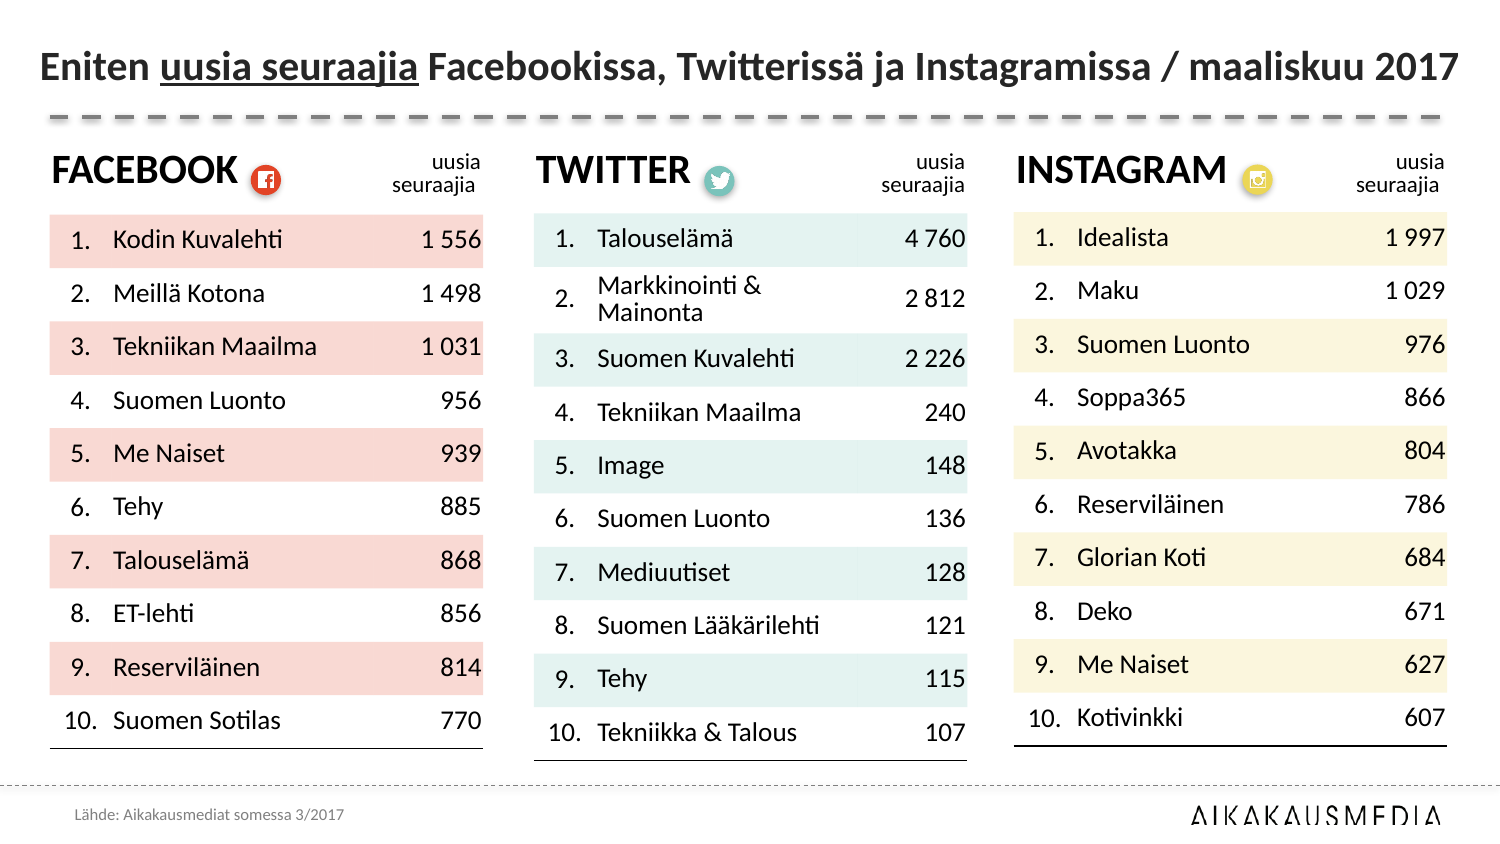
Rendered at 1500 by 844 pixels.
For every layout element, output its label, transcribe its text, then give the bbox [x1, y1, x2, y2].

table_cell 6. [1014, 479, 1076, 532]
picture [1189, 805, 1441, 825]
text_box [703, 165, 735, 197]
table_cell 8. [50, 588, 112, 642]
table_cell Meillä Kotona [112, 268, 374, 321]
table_header uusia seuraajia [858, 151, 967, 213]
table_cell 148 [858, 440, 967, 493]
table_cell 4. [50, 375, 112, 428]
table_cell 9. [50, 642, 112, 695]
table_cell Kotivinkki [1076, 693, 1338, 745]
table_cell 7. [534, 547, 596, 600]
table_cell 9. [1014, 639, 1076, 693]
table_cell 770 [374, 695, 483, 748]
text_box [1242, 164, 1273, 195]
table_cell Suomen Luonto [1076, 319, 1338, 372]
table_cell 4. [534, 387, 596, 440]
table_cell 9. [534, 654, 596, 707]
table_cell Suomen Kuvalehti [596, 333, 858, 387]
table_cell 6. [534, 493, 596, 547]
table_cell 1 029 [1338, 266, 1447, 319]
table_cell Markkinointi & Mainonta [596, 267, 858, 333]
table_cell 2 812 [858, 267, 967, 333]
table_cell 2. [1014, 266, 1076, 319]
table_cell Glorian Koti [1076, 532, 1338, 586]
table_cell Maku [1076, 266, 1338, 319]
table_cell 136 [858, 493, 967, 547]
title Eniten uusia seuraajia Facebookissa, Twitterissä ja Instagramissa / maaliskuu 2017 [0, 0, 1500, 129]
table_cell Me Naiset [112, 428, 374, 482]
table_cell 885 [374, 482, 483, 535]
table_header uusia seuraajia [374, 151, 483, 215]
table_cell 1 556 [374, 215, 483, 268]
table_cell 10. [50, 695, 112, 748]
table_cell 684 [1338, 532, 1447, 586]
table_cell Image [596, 440, 858, 493]
table_cell Avotakka [1076, 426, 1338, 479]
table_cell Tekniikan Maailma [596, 387, 858, 440]
table_cell Suomen Lääkärilehti [596, 600, 858, 654]
table_cell 121 [858, 600, 967, 654]
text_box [250, 164, 282, 196]
table_cell 3. [1014, 319, 1076, 372]
table_cell 2. [534, 267, 596, 333]
table_cell 4 760 [858, 213, 967, 267]
table_cell 107 [858, 707, 967, 760]
table_cell Tehy [596, 654, 858, 707]
table_cell Tekniikan Maailma [112, 321, 374, 375]
table_cell 115 [858, 654, 967, 707]
table_cell 5. [1014, 426, 1076, 479]
table_header INSTAGRAM [1014, 151, 1338, 212]
table_cell Suomen Sotilas [112, 695, 374, 748]
table_cell 3. [50, 321, 112, 375]
table_cell 8. [534, 600, 596, 654]
table_cell 7. [50, 535, 112, 588]
table_cell 671 [1338, 586, 1447, 639]
table_header FACEBOOK [50, 151, 374, 215]
table_cell ET-lehti [112, 588, 374, 642]
table_cell Me Naiset [1076, 639, 1338, 693]
table_cell Deko [1076, 586, 1338, 639]
table_cell 7. [1014, 532, 1076, 586]
table_cell 4. [1014, 372, 1076, 426]
table_cell Reserviläinen [112, 642, 374, 695]
table_cell 1 997 [1338, 212, 1447, 266]
table_cell Reserviläinen [1076, 479, 1338, 532]
table_cell 3. [534, 333, 596, 387]
table_cell 1 031 [374, 321, 483, 375]
table_cell 128 [858, 547, 967, 600]
table_cell 5. [50, 428, 112, 482]
table_cell 956 [374, 375, 483, 428]
table_cell 5. [534, 440, 596, 493]
table_cell 627 [1338, 639, 1447, 693]
table_cell 866 [1338, 372, 1447, 426]
table_header uusia seuraajia [1338, 151, 1447, 212]
table_cell Idealista [1076, 212, 1338, 266]
table_cell 2 226 [858, 333, 967, 387]
table_cell Suomen Luonto [112, 375, 374, 428]
table_cell 8. [1014, 586, 1076, 639]
table_cell 814 [374, 642, 483, 695]
table_cell 240 [858, 387, 967, 440]
text_box Lähde: Aikakausmediat somessa 3/2017 [59, 796, 360, 832]
table_cell Suomen Luonto [596, 493, 858, 547]
table_cell 786 [1338, 479, 1447, 532]
table_cell Tehy [112, 482, 374, 535]
table_cell 804 [1338, 426, 1447, 479]
table_cell Mediuutiset [596, 547, 858, 600]
table_cell 856 [374, 588, 483, 642]
table_cell 1. [50, 215, 112, 268]
table_cell 10. [1014, 693, 1076, 745]
table_cell Talouselämä [112, 535, 374, 588]
table_cell 976 [1338, 319, 1447, 372]
table_cell 868 [374, 535, 483, 588]
table_cell 1 498 [374, 268, 483, 321]
table_cell 10. [534, 707, 596, 760]
table_cell 2. [50, 268, 112, 321]
table_cell 939 [374, 428, 483, 482]
table_cell Talouselämä [596, 213, 858, 267]
table_cell Kodin Kuvalehti [112, 215, 374, 268]
table_cell 607 [1338, 693, 1447, 745]
table_cell 1. [1014, 212, 1076, 266]
table_cell 1. [534, 213, 596, 267]
table_cell Tekniikka & Talous [596, 707, 858, 760]
table_header TWITTER [534, 151, 858, 213]
table_cell 6. [50, 482, 112, 535]
table_cell Soppa365 [1076, 372, 1338, 426]
